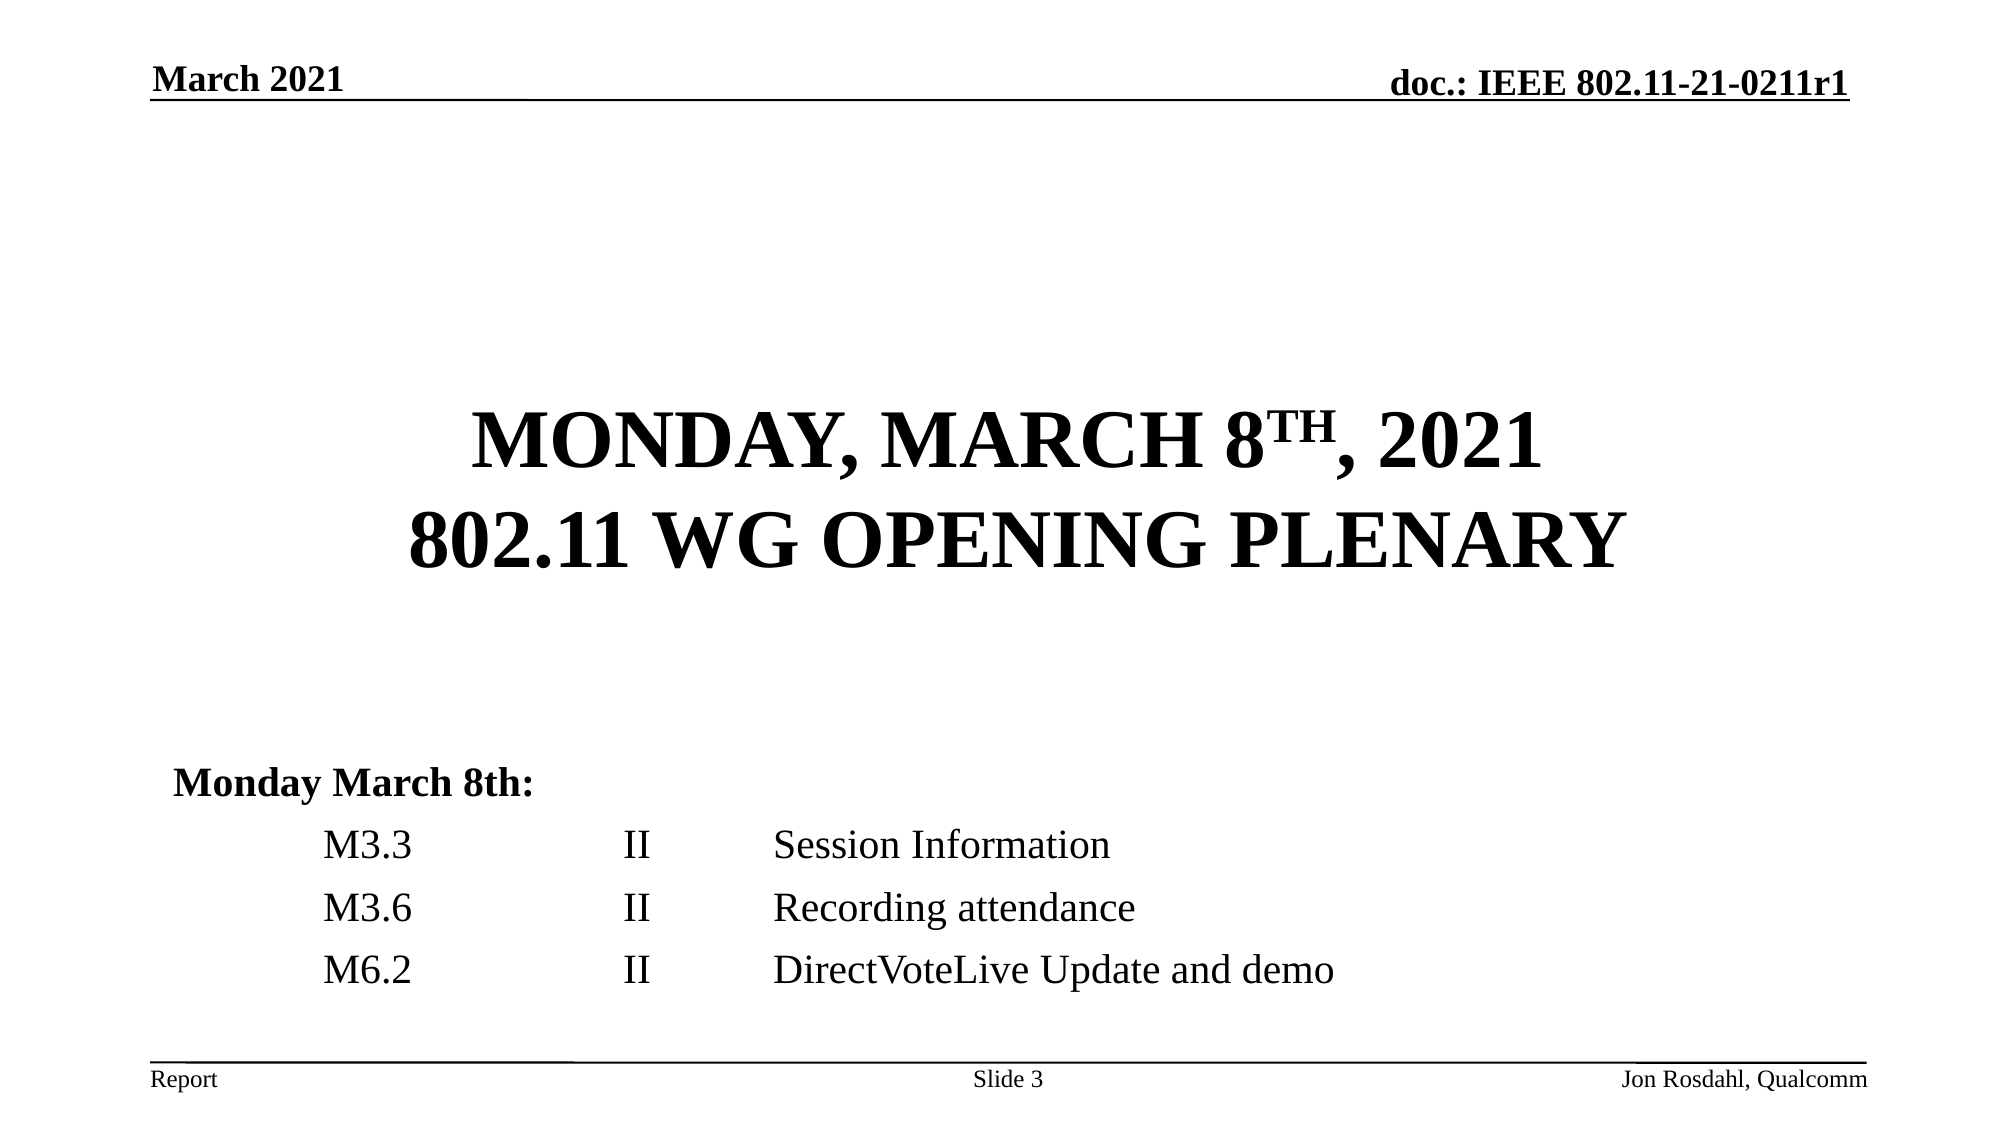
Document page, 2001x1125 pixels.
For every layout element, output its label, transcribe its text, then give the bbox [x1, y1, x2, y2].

title Monday, March 8th, 2021 802.11 WG Opening Plenary [168, 376, 1869, 601]
footer Jon Rosdahl, Qualcomm [1171, 1061, 1869, 1093]
list Monday March 8th: M3.3 II Session Information M3.6 II Recording attendance M6.2 II DirectVoteLive Update and demo [157, 724, 1859, 1063]
slide_number Slide 3 [950, 1061, 1067, 1123]
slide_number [152, 54, 563, 100]
